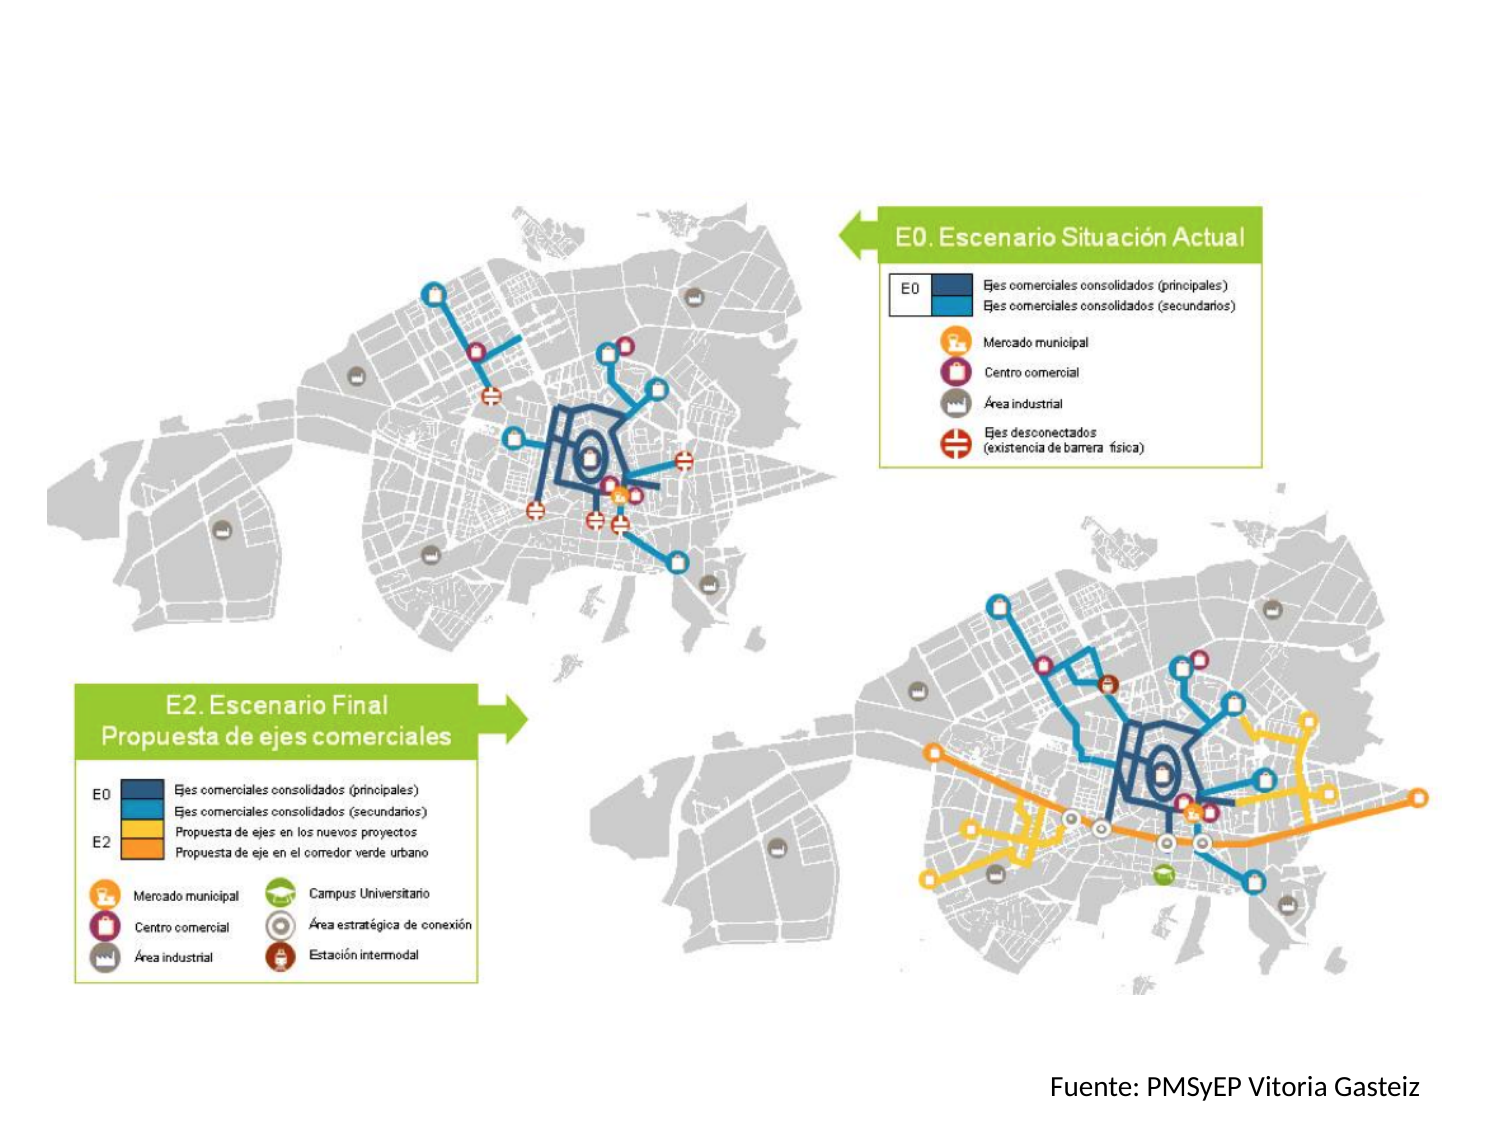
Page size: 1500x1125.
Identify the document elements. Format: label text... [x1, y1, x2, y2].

picture [47, 191, 1442, 996]
text_box Fuente: PMSyEP Vitoria Gasteiz [1035, 1060, 1467, 1111]
